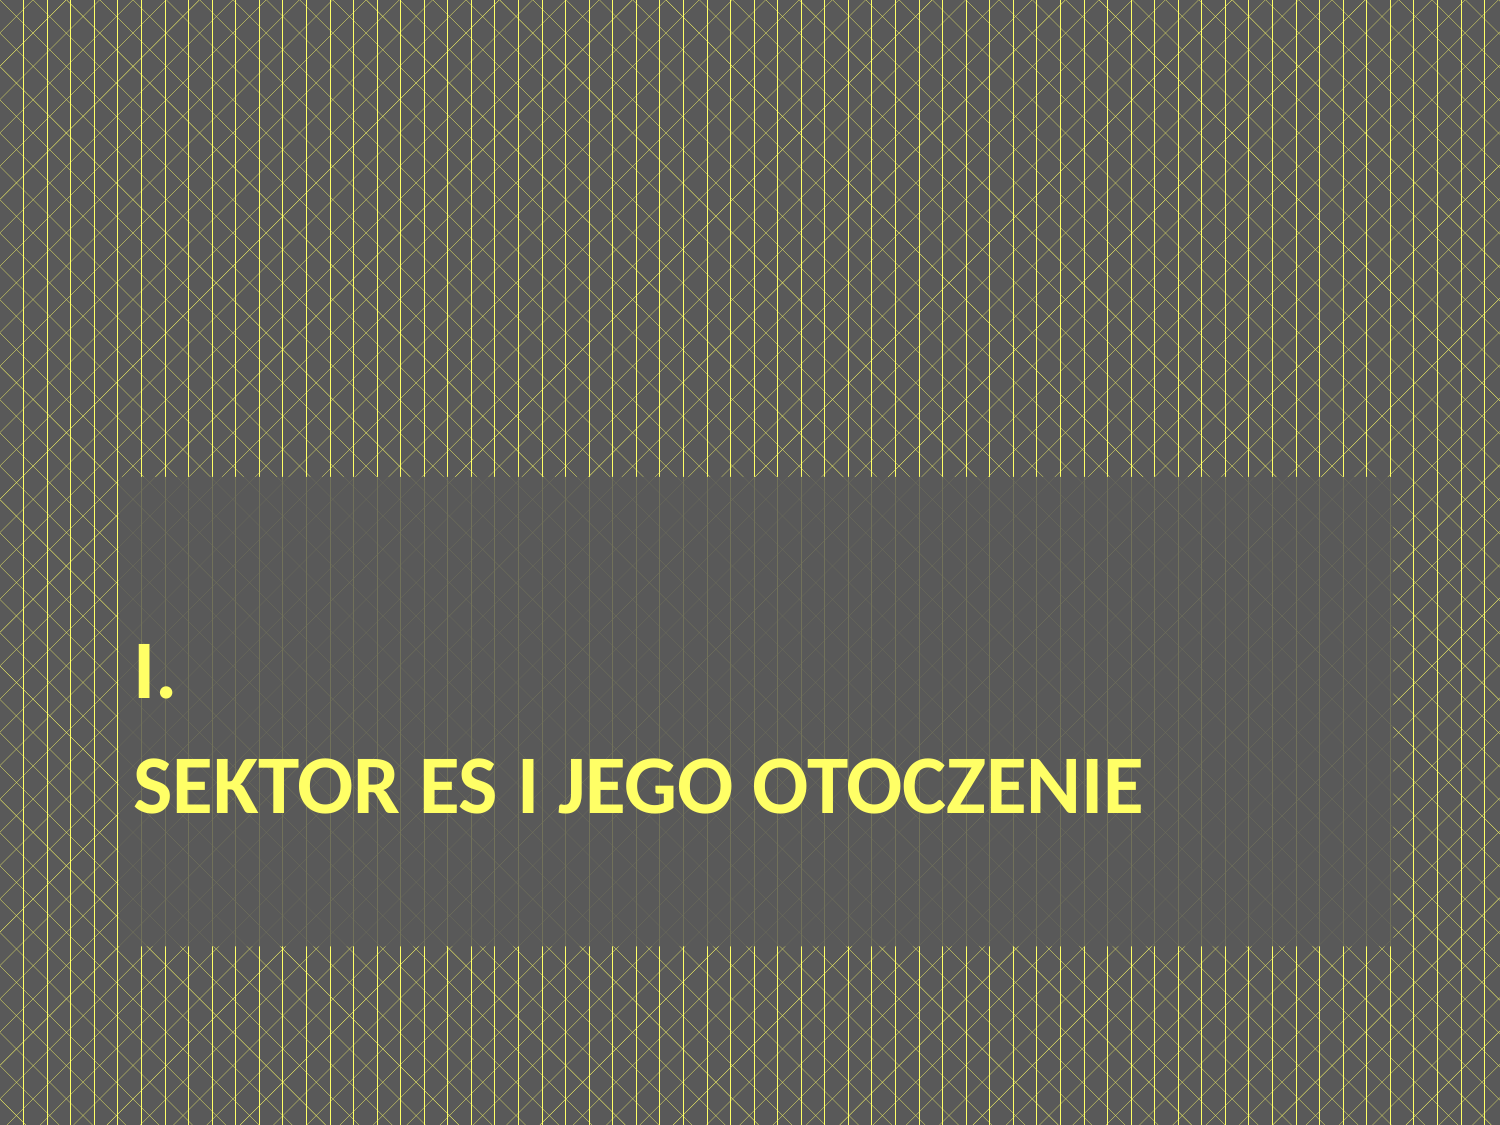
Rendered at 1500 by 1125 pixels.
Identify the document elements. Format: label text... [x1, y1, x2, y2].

table_cell 201 [873, 437, 894, 462]
table_cell 201 [119, 1084, 140, 1114]
table_cell 201 [709, 947, 729, 963]
table_cell 201 [968, 201, 988, 231]
table_cell 201 [850, 250, 870, 349]
table_cell 201 [826, 51, 847, 82]
table_cell 201 [1463, 0, 1483, 1125]
table_cell 201 [968, 35, 988, 65]
table_cell 201 [991, 19, 1012, 47]
table_cell 201 [1109, 1, 1130, 32]
table_cell 201 [803, 1069, 823, 1096]
table_cell 201 [520, 1019, 541, 1046]
table_cell 201 [685, 351, 706, 381]
table_cell 201 [826, 950, 847, 981]
table_cell 201 [1298, 947, 1318, 1125]
table_cell 201 [1486, 1019, 1500, 1046]
table_cell 201 [1486, 919, 1500, 946]
table_cell 201 [638, 138, 658, 162]
table_cell 201 [873, 204, 894, 229]
table_cell 201 [1392, 252, 1412, 280]
table_cell 201 [826, 384, 847, 415]
table_cell 201 [72, 604, 93, 628]
table_cell 201 [685, 218, 706, 248]
table_cell 201 [1439, 537, 1460, 561]
table_cell 201 [873, 137, 894, 162]
table_cell 201 [25, 786, 46, 813]
table_cell 201 [591, 87, 611, 112]
table_cell 201 [1274, 303, 1295, 330]
table_cell 201 [803, 136, 823, 163]
table_cell 201 [567, 966, 588, 1032]
table_cell 201 [1203, 103, 1224, 129]
table_cell 201 [520, 253, 541, 280]
table_cell 201 [402, 168, 423, 198]
table_cell 201 [1274, 69, 1295, 97]
table_cell 201 [25, 686, 46, 713]
table_cell 201 [308, 203, 329, 230]
table_cell 201 [991, 119, 1012, 147]
table_cell 201 [1392, 952, 1412, 980]
table_cell 201 [25, 319, 46, 346]
table_cell 201 [355, 421, 376, 445]
table_cell 201 [1133, 300, 1153, 399]
table_cell 201 [426, 86, 446, 114]
table_cell 201 [968, 1067, 988, 1097]
table_cell 201 [756, 155, 776, 177]
table_cell 201 [237, 136, 258, 163]
table_cell 201 [261, 1017, 281, 1048]
table_cell 201 [1439, 1070, 1460, 1094]
table_cell 201 [803, 203, 823, 230]
table_cell 201 [308, 1069, 329, 1096]
table_cell 201 [473, 39, 493, 61]
table_cell 201 [1038, 71, 1059, 95]
table_cell 201 [1038, 947, 1059, 961]
table_cell 201 [1156, 287, 1177, 312]
table_cell 201 [968, 434, 988, 464]
table_cell 201 [1368, 68, 1389, 98]
table_cell 201 [1086, 453, 1106, 476]
table_cell 201 [237, 236, 258, 263]
table_cell 201 [25, 985, 46, 1013]
table_cell 201 [944, 0, 965, 476]
table_cell 201 [1394, 685, 1412, 713]
table_cell 201 [921, 387, 941, 411]
table_cell 201 [1392, 1018, 1412, 1046]
table_cell 201 [850, 150, 870, 216]
table_cell 201 [1392, 86, 1412, 114]
table_cell 201 [826, 1050, 847, 1081]
table_cell 201 [756, 355, 776, 377]
table_cell 201 [72, 404, 93, 428]
table_cell 201 [402, 368, 423, 398]
table_cell 201 [25, 219, 46, 246]
table_cell 201 [1180, 947, 1200, 1125]
table_cell 201 [261, 251, 281, 282]
table_cell 201 [1439, 637, 1460, 661]
table_cell 201 [1345, 0, 1365, 476]
table_cell 201 [921, 954, 941, 978]
table_cell 201 [261, 1083, 281, 1114]
table_cell 201 [1321, 21, 1342, 45]
table_cell 201 [355, 1020, 376, 1044]
table_cell 201 [1394, 485, 1412, 513]
table_cell 201 [544, 967, 564, 998]
table_cell 201 [850, 947, 870, 982]
table_cell 201 [1133, 200, 1153, 299]
table_cell 201 [143, 334, 164, 364]
table_cell 201 [591, 187, 611, 212]
table_cell 201 [1274, 403, 1295, 430]
table_cell 201 [190, 54, 211, 78]
table_cell 201 [214, 0, 234, 476]
table_cell 201 [921, 54, 941, 78]
table_cell 201 [261, 950, 281, 981]
table_cell 201 [685, 18, 706, 48]
table_cell 201 [591, 1020, 611, 1045]
table_cell 201 [190, 1020, 211, 1044]
table_cell 201 [449, 0, 470, 476]
table_cell 201 [284, 947, 305, 982]
table_cell 201 [897, 947, 918, 1125]
table_cell 201 [921, 154, 941, 178]
table_cell 201 [991, 352, 1012, 380]
table_cell 201 [1321, 987, 1342, 1011]
table_cell 201 [473, 205, 493, 227]
table_cell 201 [1439, 238, 1460, 262]
table_cell 201 [991, 219, 1012, 247]
table_cell 201 [237, 1102, 258, 1125]
table_cell 201 [143, 1, 164, 31]
table_cell 201 [520, 419, 541, 446]
table_cell 201 [1086, 353, 1106, 380]
table_cell 201 [72, 271, 93, 295]
table_cell 201 [520, 386, 541, 413]
table_cell 201 [49, 0, 69, 1125]
table_cell 201 [1227, 351, 1247, 382]
table_cell 201 [1038, 405, 1059, 428]
table_cell 201 [1156, 1053, 1177, 1078]
table_cell 201 [567, 433, 588, 476]
table_cell 201 [119, 352, 140, 381]
table_cell 201 [1109, 234, 1130, 265]
table_cell 201 [1250, 150, 1271, 182]
table_cell 201 [544, 1100, 564, 1125]
table_cell 201 [1298, 0, 1318, 476]
table_cell 201 [190, 188, 211, 212]
table_cell 201 [449, 947, 470, 1125]
table_cell 201 [991, 985, 1012, 1013]
table_cell 201 [968, 101, 988, 131]
table_cell 201 [1133, 0, 1153, 66]
table_cell 201 [1394, 918, 1412, 946]
table_cell 201 [968, 301, 988, 331]
table_cell 201 [1439, 138, 1460, 162]
table_cell 201 [167, 400, 187, 476]
table_cell 201 [402, 401, 423, 431]
table_cell 201 [1392, 152, 1412, 180]
table_cell 201 [1439, 4, 1460, 28]
table_cell 201 [1486, 486, 1500, 513]
table_cell 201 [1486, 952, 1500, 979]
table_cell 201 [968, 1, 988, 31]
table_cell 201 [1227, 417, 1247, 448]
table_cell 201 [803, 36, 823, 63]
table_cell 201 [685, 251, 706, 281]
table_cell 201 [591, 154, 611, 179]
title Sektor ES i jego otoczenie [118, 723, 1394, 947]
table_cell 201 [803, 369, 823, 396]
table_cell 201 [873, 337, 894, 362]
table_cell 201 [1439, 1104, 1460, 1125]
table_cell 201 [756, 1088, 776, 1110]
table_cell 201 [190, 88, 211, 112]
table_cell 201 [1486, 286, 1500, 313]
table_cell 201 [732, 947, 753, 1125]
table_cell 201 [709, 269, 729, 297]
table_cell 201 [1038, 305, 1059, 328]
table_cell 201 [1227, 117, 1247, 149]
table_cell 201 [1439, 104, 1460, 128]
table_cell 201 [426, 1018, 446, 1046]
table_cell 201 [1368, 401, 1389, 431]
table_cell 201 [873, 4, 894, 29]
table_cell 201 [237, 103, 258, 130]
table_cell 201 [284, 1049, 305, 1082]
table_cell 201 [237, 969, 258, 996]
table_cell 201 [826, 84, 847, 115]
table_cell 201 [25, 1085, 46, 1112]
table_cell 201 [1439, 437, 1460, 461]
table_cell 201 [1250, 383, 1271, 416]
table_cell 201 [473, 372, 493, 394]
table_cell 201 [638, 104, 658, 128]
table_cell 201 [1109, 434, 1130, 465]
table_cell 201 [143, 1001, 164, 1031]
table_cell 201 [119, 218, 140, 248]
table_cell 201 [544, 1067, 564, 1098]
table_cell 201 [614, 947, 635, 1125]
table_cell 201 [1486, 53, 1500, 80]
table_cell 201 [1203, 137, 1224, 163]
table_cell 201 [167, 300, 187, 399]
table_cell 201 [1015, 947, 1035, 1125]
table_cell 201 [355, 21, 376, 45]
table_cell 201 [756, 89, 776, 111]
table_cell 201 [473, 105, 493, 127]
table_cell 201 [379, 947, 399, 1125]
table_cell 201 [1392, 1052, 1412, 1080]
table_cell 201 [1439, 571, 1460, 595]
table_cell 201 [873, 104, 894, 129]
table_cell 201 [803, 303, 823, 330]
table_cell 201 [685, 1084, 706, 1114]
table_cell 201 [685, 318, 706, 348]
table_cell 201 [1203, 1003, 1224, 1029]
table_cell 201 [638, 970, 658, 994]
table_cell 201 [1486, 86, 1500, 113]
table_cell 201 [355, 454, 376, 476]
table_cell 201 [1392, 186, 1412, 214]
table_cell 201 [237, 336, 258, 363]
table_cell 201 [1203, 336, 1224, 363]
table_cell 201 [638, 271, 658, 295]
table_cell 201 [308, 969, 329, 996]
table_cell 201 [873, 237, 894, 262]
table_cell 201 [1015, 0, 1035, 476]
table_cell 201 [991, 319, 1012, 347]
table_cell 201 [1109, 1001, 1130, 1031]
table_cell 201 [1133, 1066, 1153, 1125]
table_cell 201 [520, 53, 541, 80]
table_cell 201 [1415, 0, 1436, 1125]
table_cell 201 [190, 1054, 211, 1078]
table_cell 201 [402, 268, 423, 298]
table_cell 201 [261, 151, 281, 182]
table_cell 201 [921, 288, 941, 312]
table_cell 201 [544, 234, 564, 265]
table_cell 201 [1227, 251, 1247, 282]
table_cell 201 [591, 420, 611, 445]
table_cell 201 [873, 1103, 894, 1125]
table_cell 201 [1227, 983, 1247, 1014]
table_cell 201 [591, 953, 611, 978]
table_cell 201 [426, 252, 446, 280]
table_cell 201 [1368, 268, 1389, 298]
table_cell 201 [1062, 0, 1083, 476]
table_cell 201 [756, 255, 776, 277]
table_cell 201 [685, 418, 706, 448]
table_cell 201 [72, 837, 93, 861]
table_cell 201 [1180, 0, 1200, 476]
table_cell 201 [1086, 985, 1106, 1013]
table_cell 201 [1394, 818, 1412, 846]
table_cell 201 [1439, 204, 1460, 228]
table_cell 201 [1203, 1102, 1224, 1125]
table_cell 201 [991, 1085, 1012, 1113]
table_cell 201 [638, 371, 658, 395]
table_cell 201 [1250, 50, 1271, 82]
table_cell 201 [1486, 153, 1500, 180]
table_cell 201 [1109, 334, 1130, 365]
table_cell 201 [826, 151, 847, 182]
table_cell 201 [1274, 169, 1295, 197]
table_cell 201 [921, 421, 941, 445]
table_cell 201 [261, 217, 281, 248]
table_cell 201 [756, 22, 776, 44]
table_cell 201 [685, 951, 706, 981]
table_cell 201 [261, 317, 281, 348]
table_cell 201 [1156, 54, 1177, 79]
table_cell 201 [190, 287, 211, 312]
table_cell 201 [709, 302, 729, 330]
table_cell 201 [1321, 321, 1342, 345]
table_cell 201 [1392, 286, 1412, 314]
table_cell 201 [1486, 186, 1500, 213]
table_cell 201 [25, 652, 46, 679]
table_cell 201 [1368, 947, 1389, 964]
table_cell 201 [1203, 3, 1224, 30]
table_cell 201 [308, 36, 329, 63]
table_cell 201 [591, 320, 611, 345]
table_cell 201 [1038, 171, 1059, 195]
table_cell 201 [1394, 852, 1412, 880]
table_cell 201 [426, 52, 446, 80]
table_cell 201 [143, 135, 164, 165]
table_cell 201 [850, 350, 870, 449]
table_cell 201 [308, 369, 329, 396]
table_cell 201 [803, 103, 823, 130]
table_cell 201 [1439, 1004, 1460, 1028]
table_cell 201 [661, 947, 682, 1125]
table_cell 201 [567, 1066, 588, 1125]
table_cell 201 [402, 1067, 423, 1097]
table_cell 201 [968, 1101, 988, 1125]
table_cell 201 [685, 151, 706, 181]
table_cell 201 [119, 984, 140, 1014]
table_cell 201 [756, 422, 776, 444]
table_cell 201 [402, 301, 423, 331]
table_cell 201 [355, 354, 376, 378]
table_cell 201 [520, 86, 541, 113]
table_cell 201 [1086, 119, 1106, 147]
table_cell 201 [426, 319, 446, 347]
table_cell 201 [544, 1, 564, 32]
table_cell 201 [968, 967, 988, 997]
table_cell 201 [1227, 18, 1247, 49]
table_cell 201 [544, 134, 564, 165]
table_cell 201 [1439, 38, 1460, 62]
table_cell 201 [709, 402, 729, 430]
table_cell 201 [355, 121, 376, 145]
table_cell 201 [190, 954, 211, 978]
table_cell 201 [25, 752, 46, 779]
table_cell 201 [1203, 436, 1224, 463]
table_cell 201 [1086, 1085, 1106, 1112]
table_cell 201 [426, 352, 446, 380]
table_cell 201 [355, 254, 376, 278]
table_cell 201 [544, 201, 564, 232]
table_cell 201 [709, 1035, 729, 1063]
table_cell 201 [1133, 67, 1153, 199]
table_cell 201 [402, 68, 423, 98]
table_cell 201 [1439, 970, 1460, 994]
table_cell 201 [332, 0, 352, 476]
table_cell 201 [544, 1000, 564, 1031]
table_cell 201 [638, 38, 658, 62]
table_cell 201 [1156, 187, 1177, 212]
table_cell 201 [426, 952, 446, 980]
table_cell 201 [779, 0, 800, 476]
table_cell 201 [426, 152, 446, 180]
table_cell 201 [1274, 947, 1295, 963]
table_cell 201 [355, 221, 376, 245]
table_cell 201 [779, 947, 800, 1125]
table_cell 201 [897, 0, 918, 476]
table_cell 201 [685, 85, 706, 115]
table_cell 201 [850, 50, 870, 116]
table_cell 201 [1321, 454, 1342, 476]
table_cell 201 [167, 0, 187, 299]
table_cell 201 [1109, 1100, 1130, 1125]
table_cell 201 [1250, 184, 1271, 216]
table_cell 201 [1250, 1050, 1271, 1082]
table_cell 201 [638, 204, 658, 228]
table_cell 201 [921, 254, 941, 278]
table_cell 201 [826, 184, 847, 215]
table_cell 201 [72, 1037, 93, 1061]
table_cell 201 [426, 419, 446, 447]
table_cell 201 [638, 304, 658, 328]
table_cell 201 [1227, 451, 1247, 476]
table_cell 201 [1486, 586, 1500, 613]
table_cell 201 [261, 417, 281, 448]
table_cell 201 [284, 50, 305, 83]
table_cell 201 [473, 139, 493, 161]
table_cell 201 [119, 118, 140, 148]
table_cell 201 [25, 452, 46, 480]
table_cell 201 [1394, 619, 1412, 647]
table_cell 201 [732, 0, 753, 476]
table_cell 201 [567, 0, 588, 66]
table_cell 201 [1133, 400, 1153, 476]
table_cell 201 [237, 436, 258, 463]
table_cell 201 [968, 368, 988, 398]
table_cell 201 [1392, 52, 1412, 80]
table_cell 201 [709, 369, 729, 397]
table_cell 201 [1394, 585, 1412, 613]
table_cell 201 [921, 1054, 941, 1078]
table_cell 201 [143, 434, 164, 464]
table_cell 201 [1439, 870, 1460, 894]
table_cell 201 [544, 34, 564, 65]
table_cell 201 [1274, 369, 1295, 396]
table_cell 201 [473, 5, 493, 27]
table_cell 201 [520, 186, 541, 213]
table_cell 201 [638, 1004, 658, 1028]
table_cell 201 [1086, 20, 1106, 47]
table_cell 201 [214, 947, 234, 1125]
table_cell 201 [119, 451, 140, 476]
table_cell 201 [25, 353, 46, 380]
table_cell 201 [544, 367, 564, 398]
table_cell 201 [1345, 947, 1365, 1125]
table_cell 201 [426, 1085, 446, 1113]
table_cell 201 [544, 434, 564, 465]
table_cell 201 [709, 169, 729, 197]
table_cell 201 [496, 0, 517, 476]
table_cell 201 [1321, 221, 1342, 245]
table_cell 201 [72, 737, 93, 761]
table_cell 201 [402, 947, 423, 964]
table_cell 201 [1368, 168, 1389, 198]
table_cell 201 [567, 333, 588, 366]
table_cell 201 [921, 1020, 941, 1044]
table_cell 201 [261, 84, 281, 115]
table_cell 201 [873, 37, 894, 62]
table_cell 201 [1439, 904, 1460, 928]
table_cell 201 [1133, 947, 1153, 1065]
table_cell 201 [1109, 135, 1130, 165]
table_cell 201 [520, 952, 541, 979]
table_cell 201 [803, 969, 823, 996]
table_cell 201 [1038, 371, 1059, 394]
table_cell 201 [1038, 1037, 1059, 1061]
table_cell 201 [355, 321, 376, 345]
table_cell 201 [803, 269, 823, 296]
table_cell 201 [96, 0, 116, 1125]
table_cell 201 [379, 0, 399, 476]
table_cell 201 [237, 3, 258, 30]
table_cell 201 [968, 1001, 988, 1031]
table_cell 201 [1274, 269, 1295, 296]
table_cell 201 [72, 704, 93, 728]
table_cell 201 [826, 284, 847, 315]
table_cell 201 [991, 452, 1012, 476]
table_cell 201 [1109, 967, 1130, 997]
table_cell 201 [25, 119, 46, 147]
table_cell 201 [756, 455, 776, 476]
table_cell 201 [1109, 101, 1130, 131]
table_cell 201 [1439, 770, 1460, 795]
list I. [118, 476, 1394, 723]
table_cell 201 [1392, 385, 1412, 413]
table_cell 201 [25, 19, 46, 47]
table_cell 201 [143, 967, 164, 997]
table_cell 201 [709, 1068, 729, 1096]
table_cell 201 [1203, 236, 1224, 263]
table_cell 201 [190, 154, 211, 178]
table_cell 201 [1086, 319, 1106, 346]
table_cell 201 [873, 970, 894, 995]
table_cell 201 [1062, 947, 1083, 1125]
table_cell 201 [1250, 84, 1271, 116]
table_cell 201 [921, 188, 941, 212]
table_cell 201 [591, 54, 611, 79]
table_cell 201 [709, 202, 729, 230]
table_cell 201 [355, 987, 376, 1011]
table_cell 201 [944, 947, 965, 1125]
table_cell 201 [473, 971, 493, 993]
table_cell 201 [591, 1053, 611, 1078]
table_cell 201 [1250, 283, 1271, 316]
table_cell 201 [402, 1034, 423, 1064]
table_cell 201 [614, 0, 635, 476]
table_cell 201 [591, 254, 611, 279]
table_cell 201 [1038, 271, 1059, 294]
table_cell 201 [1486, 819, 1500, 846]
table_cell 201 [308, 303, 329, 330]
table_cell 201 [709, 69, 729, 97]
table_cell 201 [308, 403, 329, 430]
table_cell 201 [1321, 354, 1342, 378]
table_cell 201 [1321, 121, 1342, 145]
table_cell 201 [355, 1087, 376, 1111]
table_cell 201 [1486, 519, 1500, 546]
table_cell 201 [143, 101, 164, 131]
table_cell 201 [308, 169, 329, 196]
table_cell 201 [567, 100, 588, 166]
table_cell 201 [143, 35, 164, 65]
table_cell 201 [756, 1021, 776, 1043]
table_cell 201 [1486, 619, 1500, 646]
table_cell 201 [1439, 671, 1460, 695]
table_cell 201 [1394, 719, 1412, 747]
table_cell 201 [473, 305, 493, 327]
table_cell 201 [1086, 419, 1106, 446]
table_cell 201 [1368, 1034, 1389, 1064]
table_cell 201 [237, 1002, 258, 1029]
table_cell 201 [968, 135, 988, 165]
table_cell 201 [709, 36, 729, 64]
table_cell 201 [1439, 337, 1460, 362]
table_cell 201 [1486, 1052, 1500, 1079]
table_cell 201 [756, 322, 776, 344]
table_cell 201 [261, 351, 281, 382]
table_cell 201 [1156, 387, 1177, 412]
table_cell 201 [1227, 217, 1247, 248]
table_cell 201 [968, 235, 988, 265]
table_cell 201 [850, 1016, 870, 1082]
table_cell 201 [567, 200, 588, 266]
table_cell 201 [143, 1101, 164, 1125]
table_cell 201 [25, 885, 46, 913]
table_cell 201 [1086, 253, 1106, 280]
table_cell 201 [756, 222, 776, 244]
table_cell 201 [1486, 719, 1500, 746]
table_cell 201 [167, 947, 187, 1125]
table_cell 201 [473, 1005, 493, 1027]
table_cell 201 [921, 88, 941, 112]
table_cell 201 [803, 403, 823, 430]
table_cell 201 [1486, 386, 1500, 413]
table_cell 201 [473, 1071, 493, 1093]
table_cell 201 [520, 153, 541, 180]
table_cell 201 [143, 201, 164, 231]
table_cell 201 [873, 1003, 894, 1028]
table_cell 201 [1086, 219, 1106, 246]
table_cell 201 [284, 283, 305, 316]
table_cell 201 [1394, 519, 1412, 547]
table_cell 201 [661, 0, 682, 476]
table_cell 201 [544, 101, 564, 132]
table_cell 201 [1392, 419, 1412, 447]
table_cell 201 [1274, 1035, 1295, 1062]
table_cell 201 [0, 0, 22, 1125]
table_cell 201 [72, 71, 93, 95]
table_cell 201 [143, 1067, 164, 1097]
table_cell 201 [1227, 1083, 1247, 1114]
table_cell 201 [308, 269, 329, 296]
table_cell 201 [638, 1070, 658, 1094]
table_cell 201 [1439, 471, 1460, 495]
table_cell 201 [1227, 317, 1247, 348]
table_cell 201 [284, 183, 305, 216]
table_cell 201 [119, 18, 140, 48]
table_cell 201 [284, 383, 305, 416]
table_cell 201 [190, 387, 211, 411]
table_cell 201 [1321, 1087, 1342, 1111]
table_cell 201 [72, 171, 93, 195]
table_cell 201 [496, 947, 517, 1125]
table_cell 201 [25, 552, 46, 580]
table_cell 201 [72, 937, 93, 961]
table_cell 201 [1250, 950, 1271, 982]
table_cell 201 [685, 1017, 706, 1047]
table_cell 201 [332, 947, 352, 1125]
table_cell 201 [308, 1035, 329, 1062]
table_cell 201 [143, 235, 164, 265]
table_cell 201 [72, 504, 93, 528]
table_cell 201 [473, 438, 493, 460]
table_cell 201 [520, 1052, 541, 1079]
